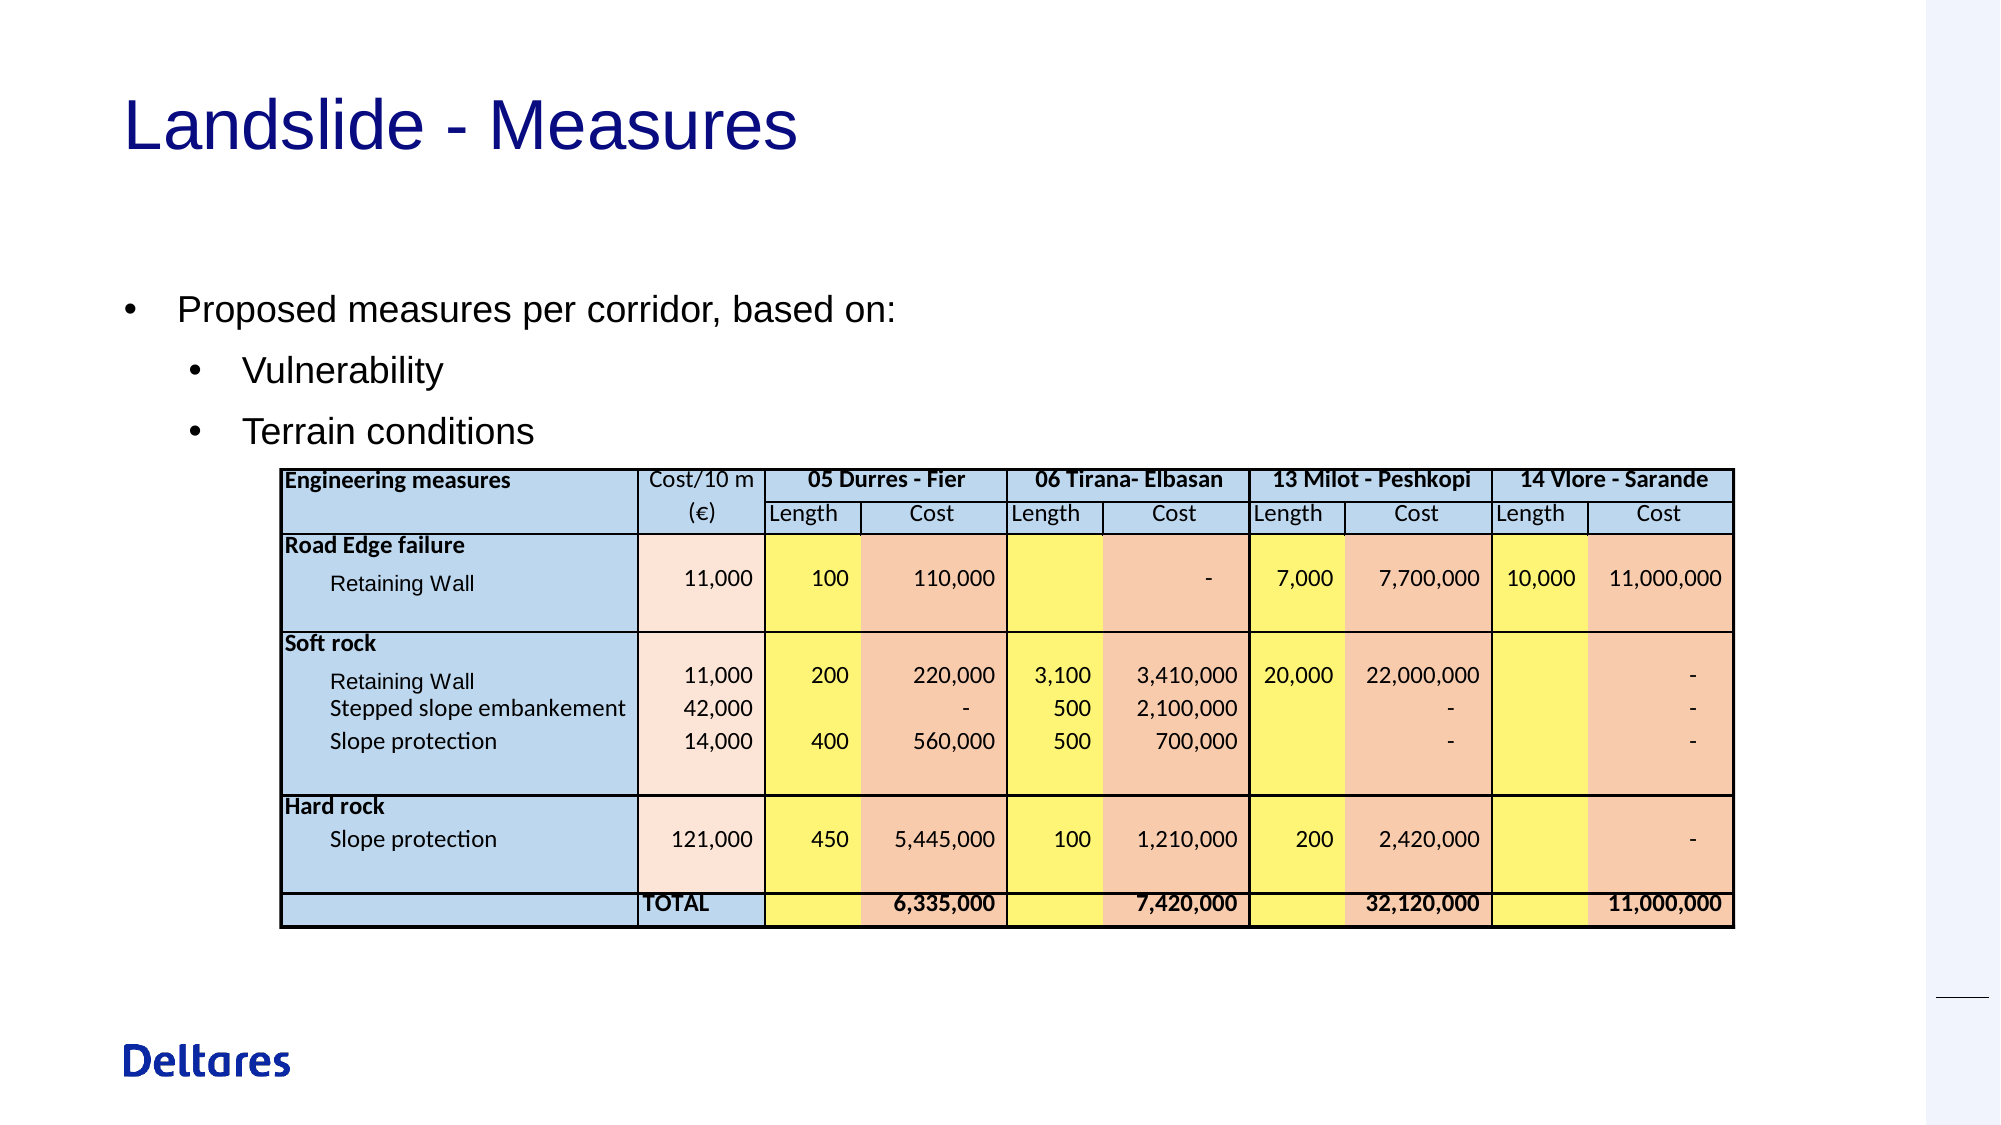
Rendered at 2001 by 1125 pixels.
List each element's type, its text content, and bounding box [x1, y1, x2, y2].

title Landslide - Measures [123, 88, 1850, 243]
picture [279, 467, 1736, 929]
picture [108, 1028, 304, 1092]
list Proposed measures per corridor, based on: Vulnerability Terrain conditions [123, 290, 1849, 999]
